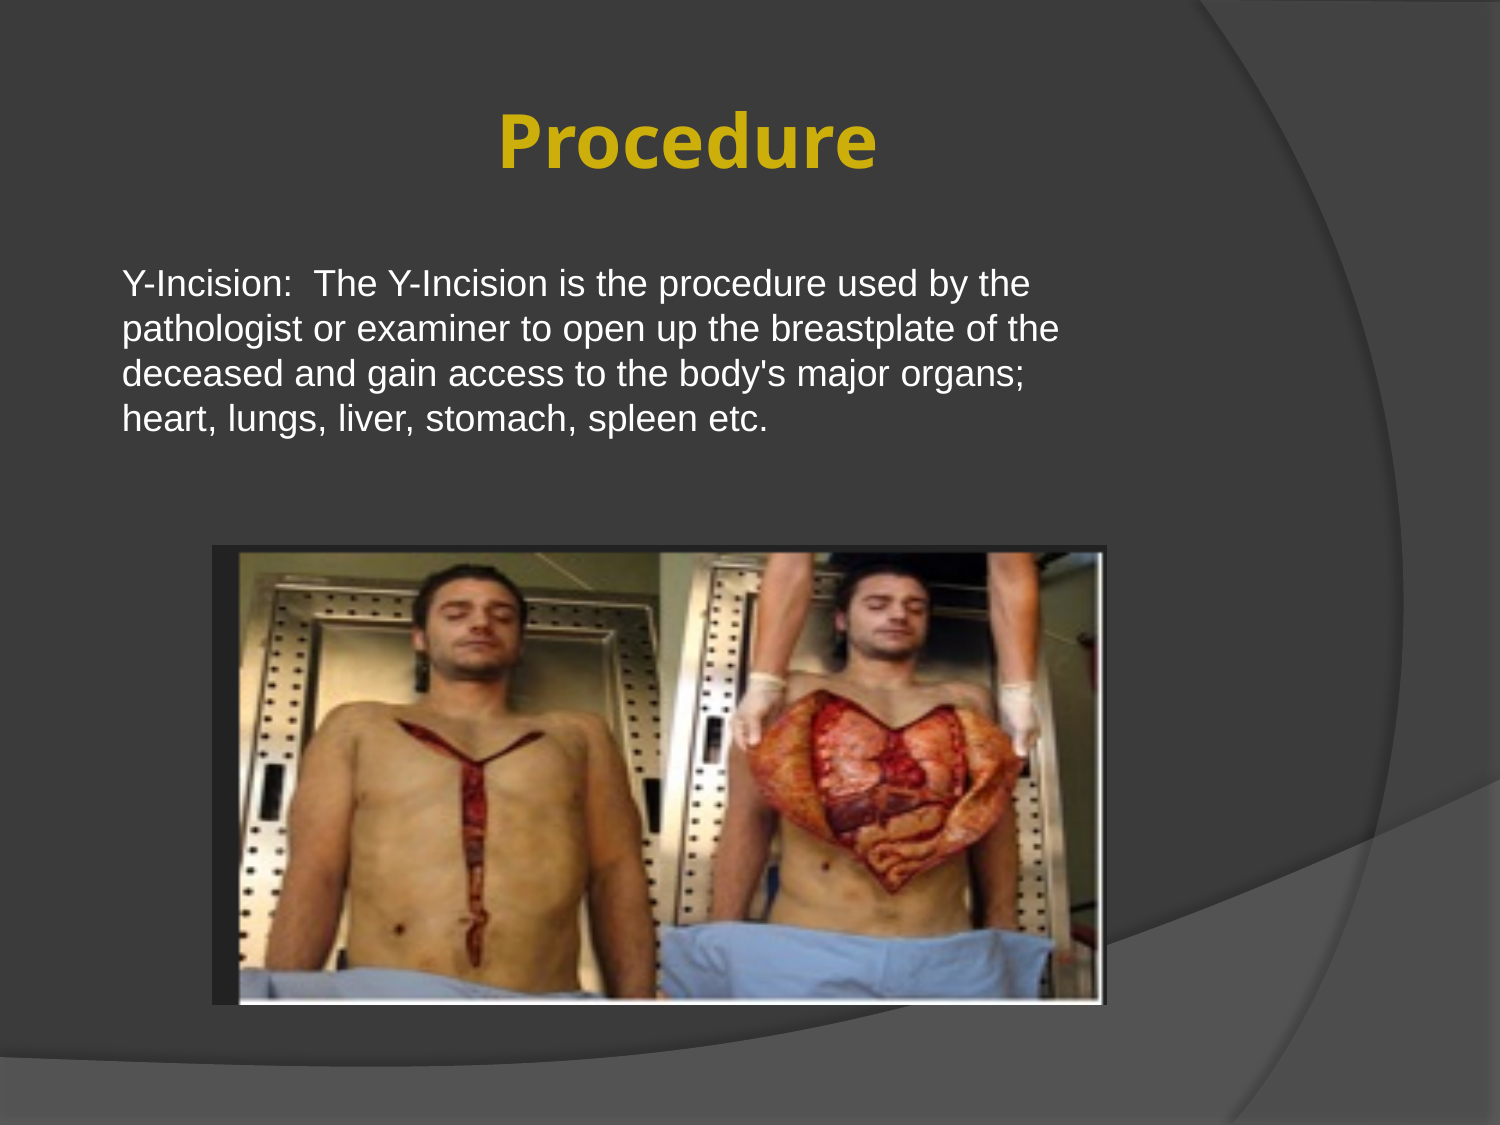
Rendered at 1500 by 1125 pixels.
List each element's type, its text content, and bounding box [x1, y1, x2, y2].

text_box Y-Incision: The Y-Incision is the procedure used by the pathologist or examiner to open up the breastplate of the deceased and gain access to the body's major organs; heart, lungs, liver, stomach, spleen etc. [101, 251, 1125, 446]
title Procedure [75, 45, 1300, 233]
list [181, 545, 1137, 1006]
